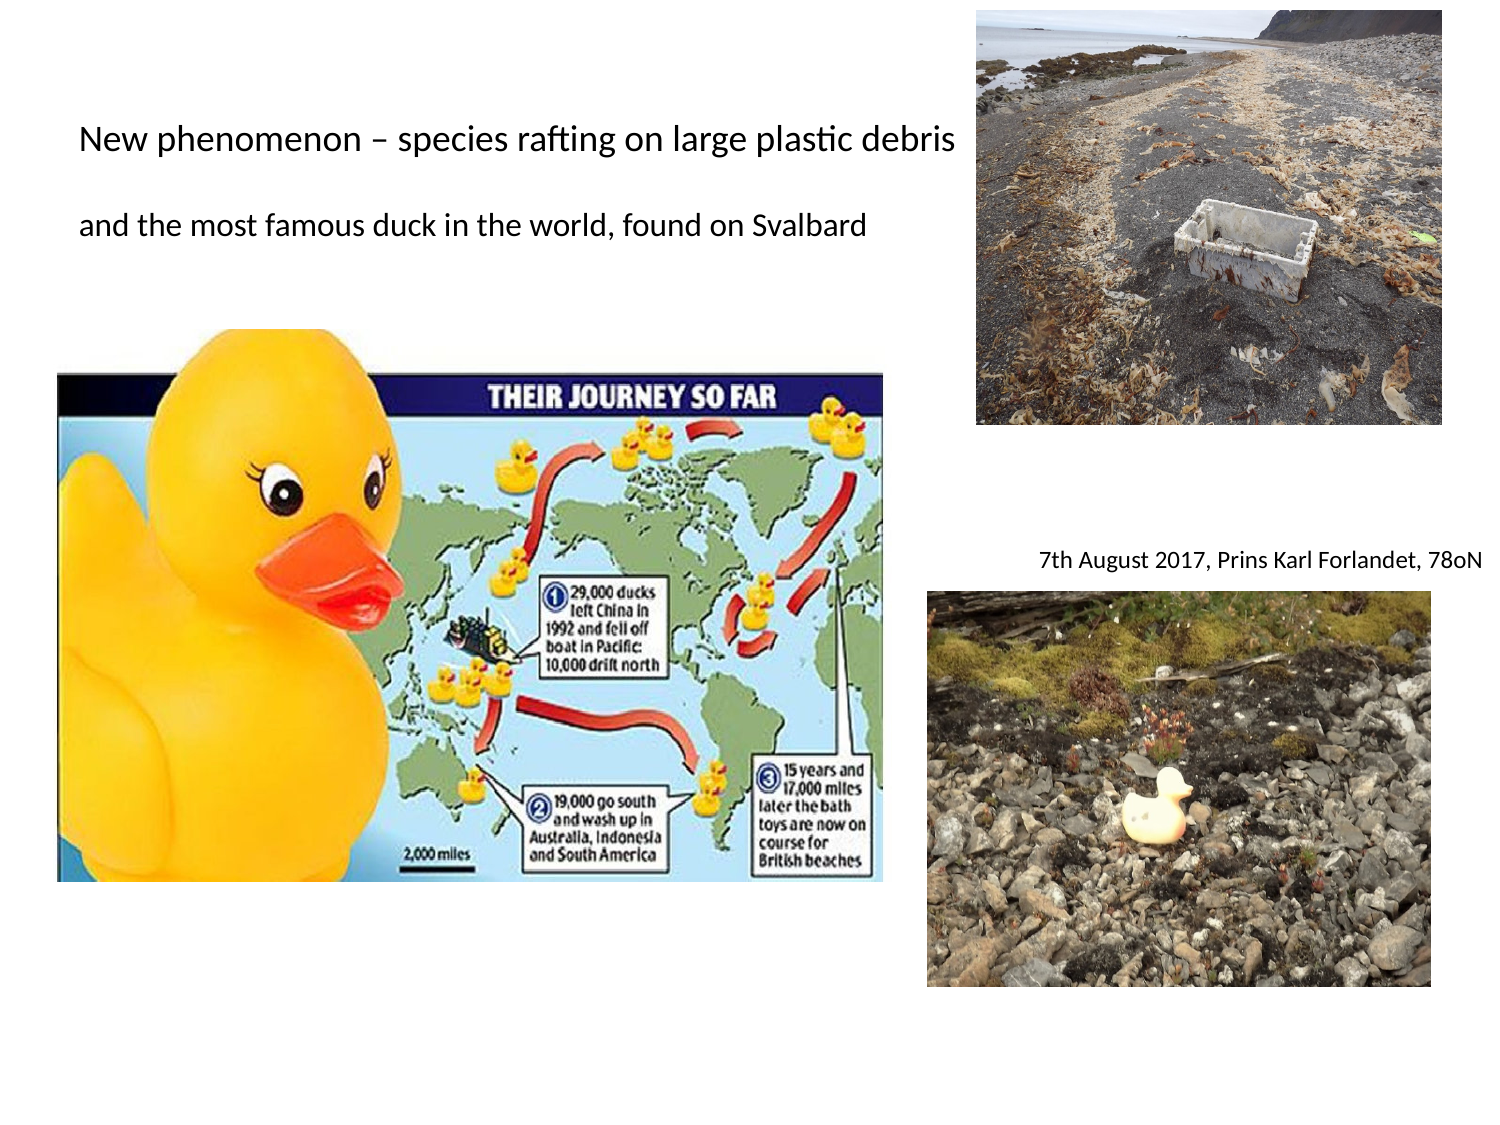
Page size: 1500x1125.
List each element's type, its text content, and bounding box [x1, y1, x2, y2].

text_box 7th August 2017, Prins Karl Forlandet, 78oN [1023, 535, 1499, 581]
picture [53, 328, 892, 882]
picture [976, 10, 1443, 425]
text_box New phenomenon – species rafting on large plastic debris and the most famous duck in the world, found on Svalbard [63, 106, 971, 251]
picture [926, 591, 1432, 987]
